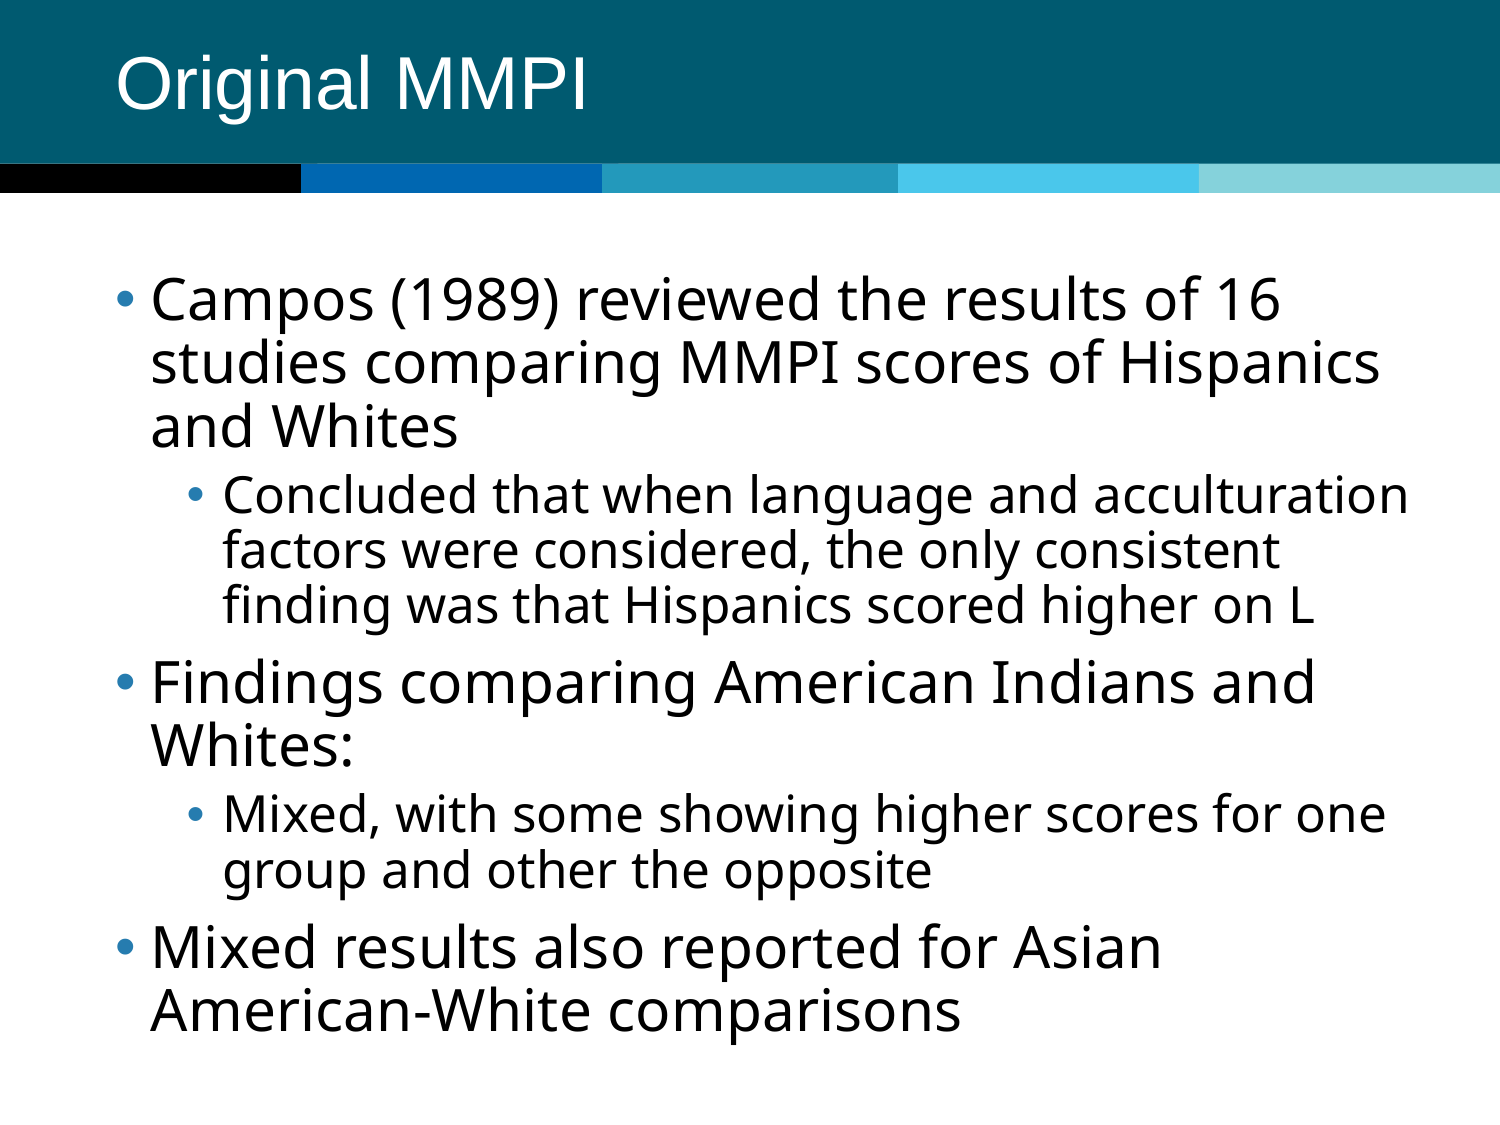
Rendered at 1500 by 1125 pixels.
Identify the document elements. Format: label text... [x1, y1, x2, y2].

list Campos (1989) reviewed the results of 16 studies comparing MMPI scores of Hispanics and Whites Concluded that when language and acculturation factors were considered, the only consistent finding was that Hispanics scored higher on L Findings comparing American Indians and Whites: Mixed, with some showing higher scores for one group and other the opposite Mixed results also reported for Asian American-White comparisons [100, 262, 1438, 1063]
title Original MMPI [100, 37, 1438, 200]
